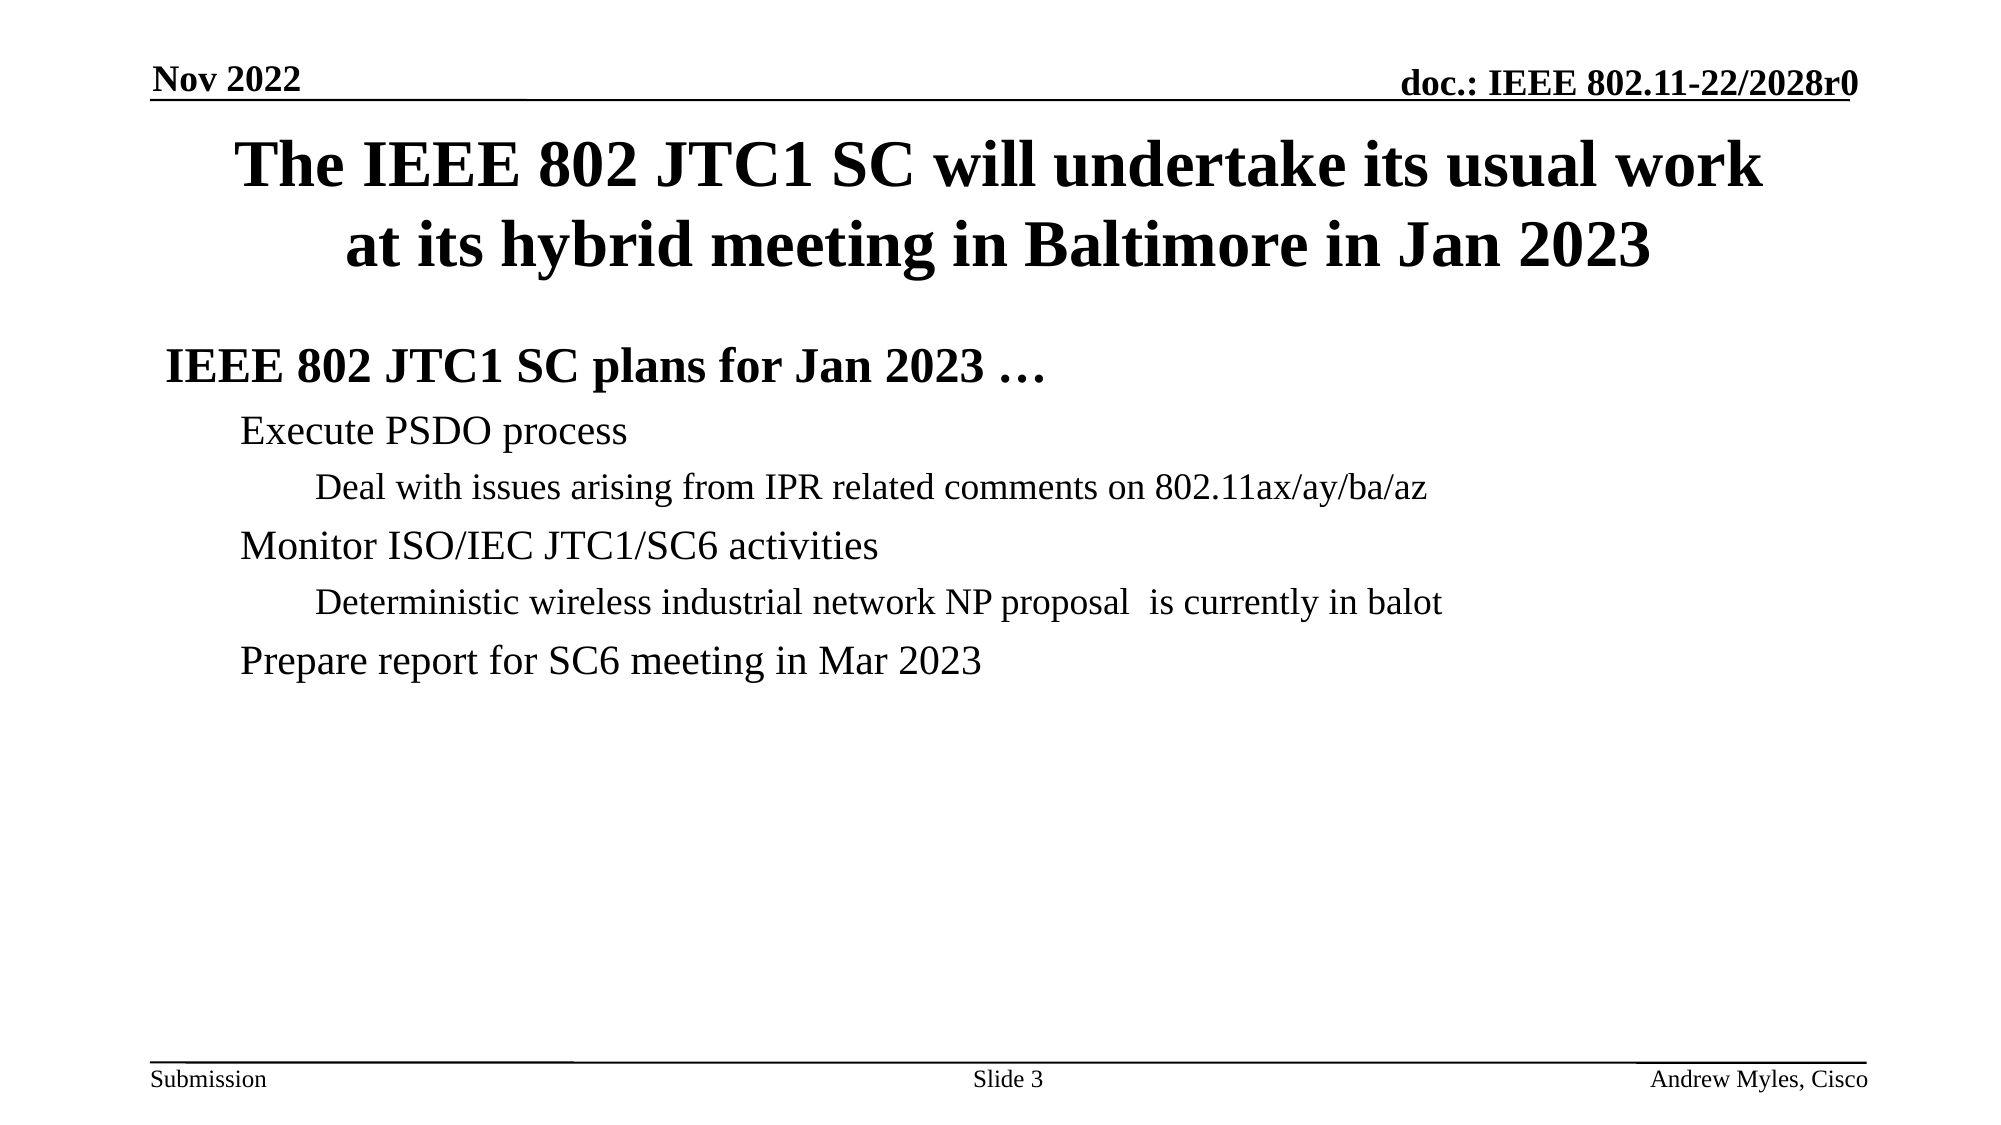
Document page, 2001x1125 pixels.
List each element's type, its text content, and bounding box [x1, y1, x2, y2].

list IEEE 802 JTC1 SC plans for Jan 2023 … Execute PSDO process Deal with issues arising from IPR related comments on 802.11ax/ay/ba/az Monitor ISO/IEC JTC1/SC6 activities Deterministic wireless industrial network NP proposal is currently in balot Prepare report for SC6 meeting in Mar 2023 [149, 324, 1850, 1000]
footer Andrew Myles, Cisco [1171, 1061, 1869, 1093]
title The IEEE 802 JTC1 SC will undertake its usual work at its hybrid meeting in Baltimore in Jan 2023 [149, 112, 1850, 288]
slide_number Slide 3 [950, 1061, 1067, 1123]
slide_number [152, 54, 563, 100]
